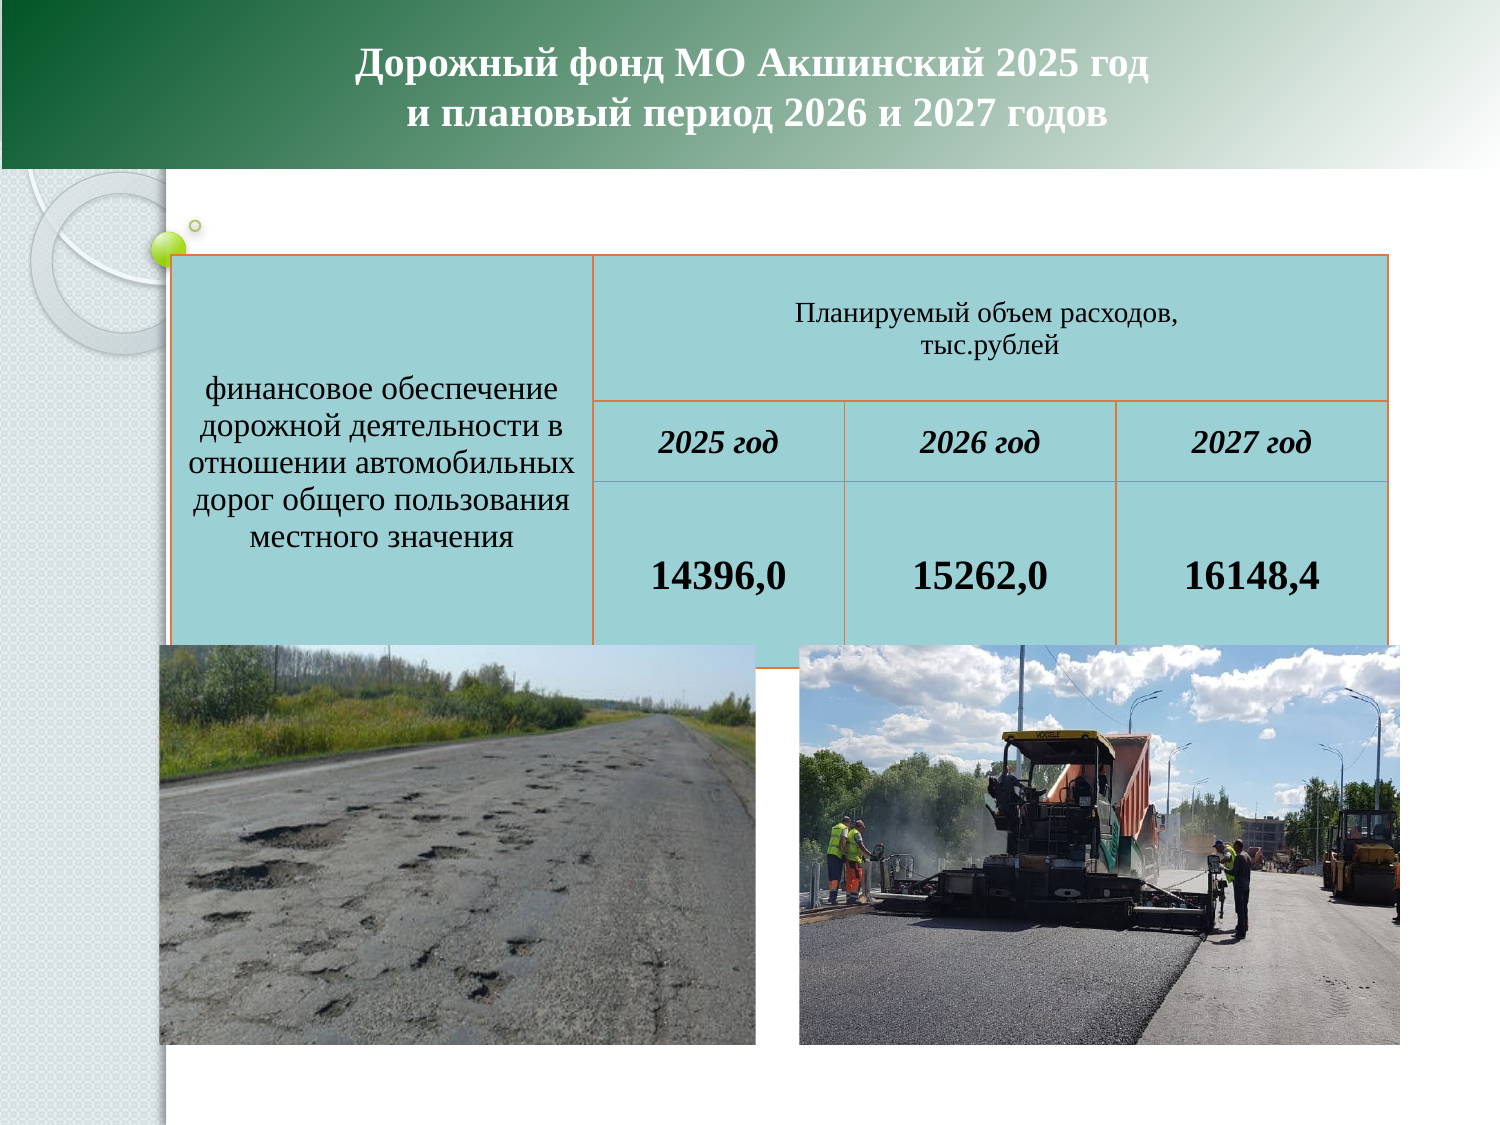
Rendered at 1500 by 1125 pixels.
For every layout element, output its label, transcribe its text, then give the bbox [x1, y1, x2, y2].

table_cell 14396,0 [594, 482, 844, 667]
table_cell 2027 год [1117, 402, 1387, 481]
table_cell 16148,4 [1117, 482, 1387, 642]
table_cell 15262,0 [845, 482, 1115, 642]
table_header Планируемый объем расходов, тыс.рублей [594, 256, 1387, 400]
table_cell 2026 год [845, 402, 1115, 481]
text_box Дорожный фонд МО Акшинский 2025 год и плановый период 2026 и 2027 годов [2, 0, 1500, 169]
picture [799, 644, 1400, 1045]
table_header финансовое обеспечение дорожной деятельности в отношении автомобильных дорог общего пользования местного значения [172, 256, 592, 642]
table_cell 2025 год [594, 402, 844, 481]
picture [159, 644, 756, 1046]
